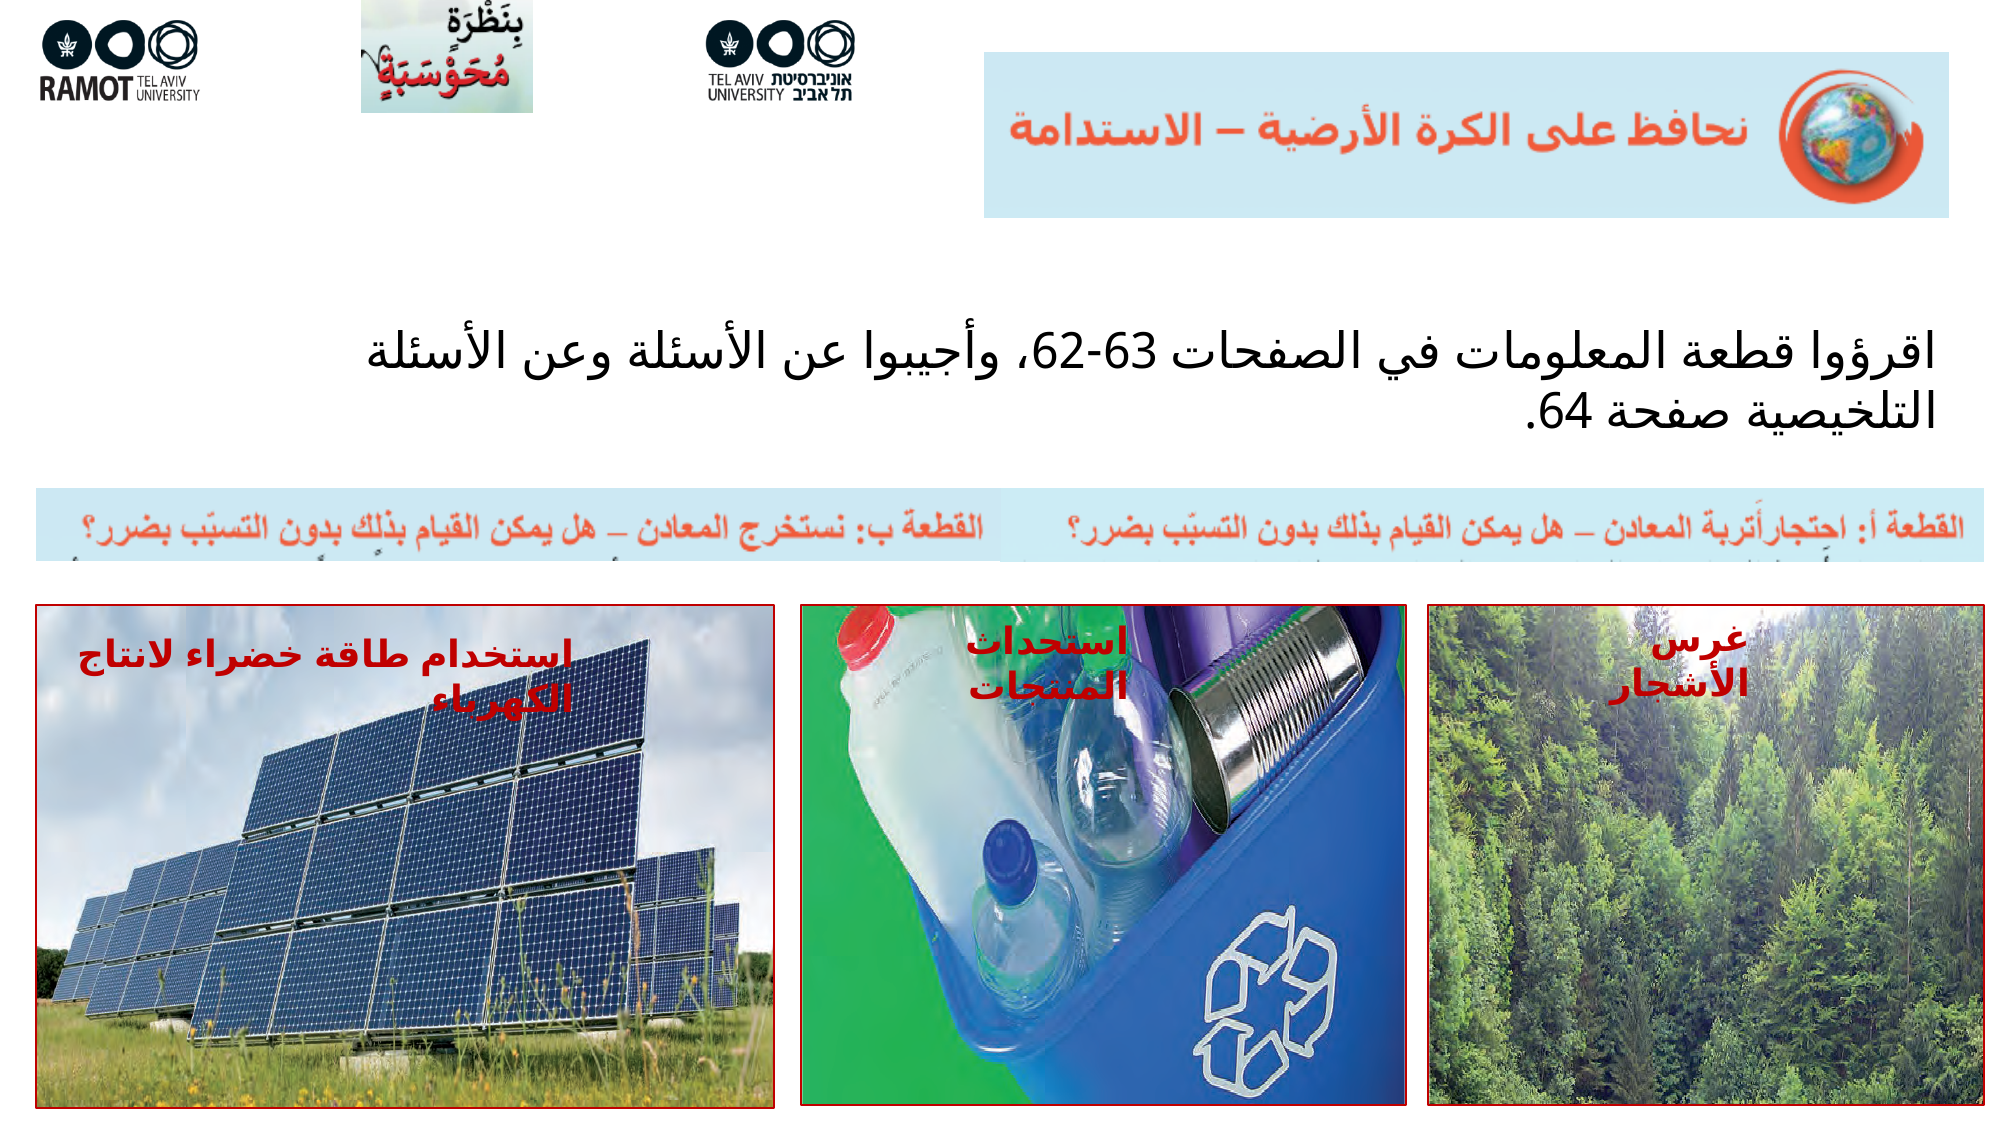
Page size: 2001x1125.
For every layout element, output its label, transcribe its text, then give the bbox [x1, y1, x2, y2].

picture [1429, 606, 1984, 1105]
text_box اقرؤوا قطعة المعلومات في الصفحات 63-62، وأجيبوا عن الأسئلة وعن الأسئلة التلخيصية صفحة 64. [175, 311, 1953, 488]
picture [802, 606, 1405, 1105]
picture [35, 489, 1984, 562]
picture [37, 606, 773, 1107]
picture [37, 0, 857, 113]
picture [984, 52, 1949, 218]
